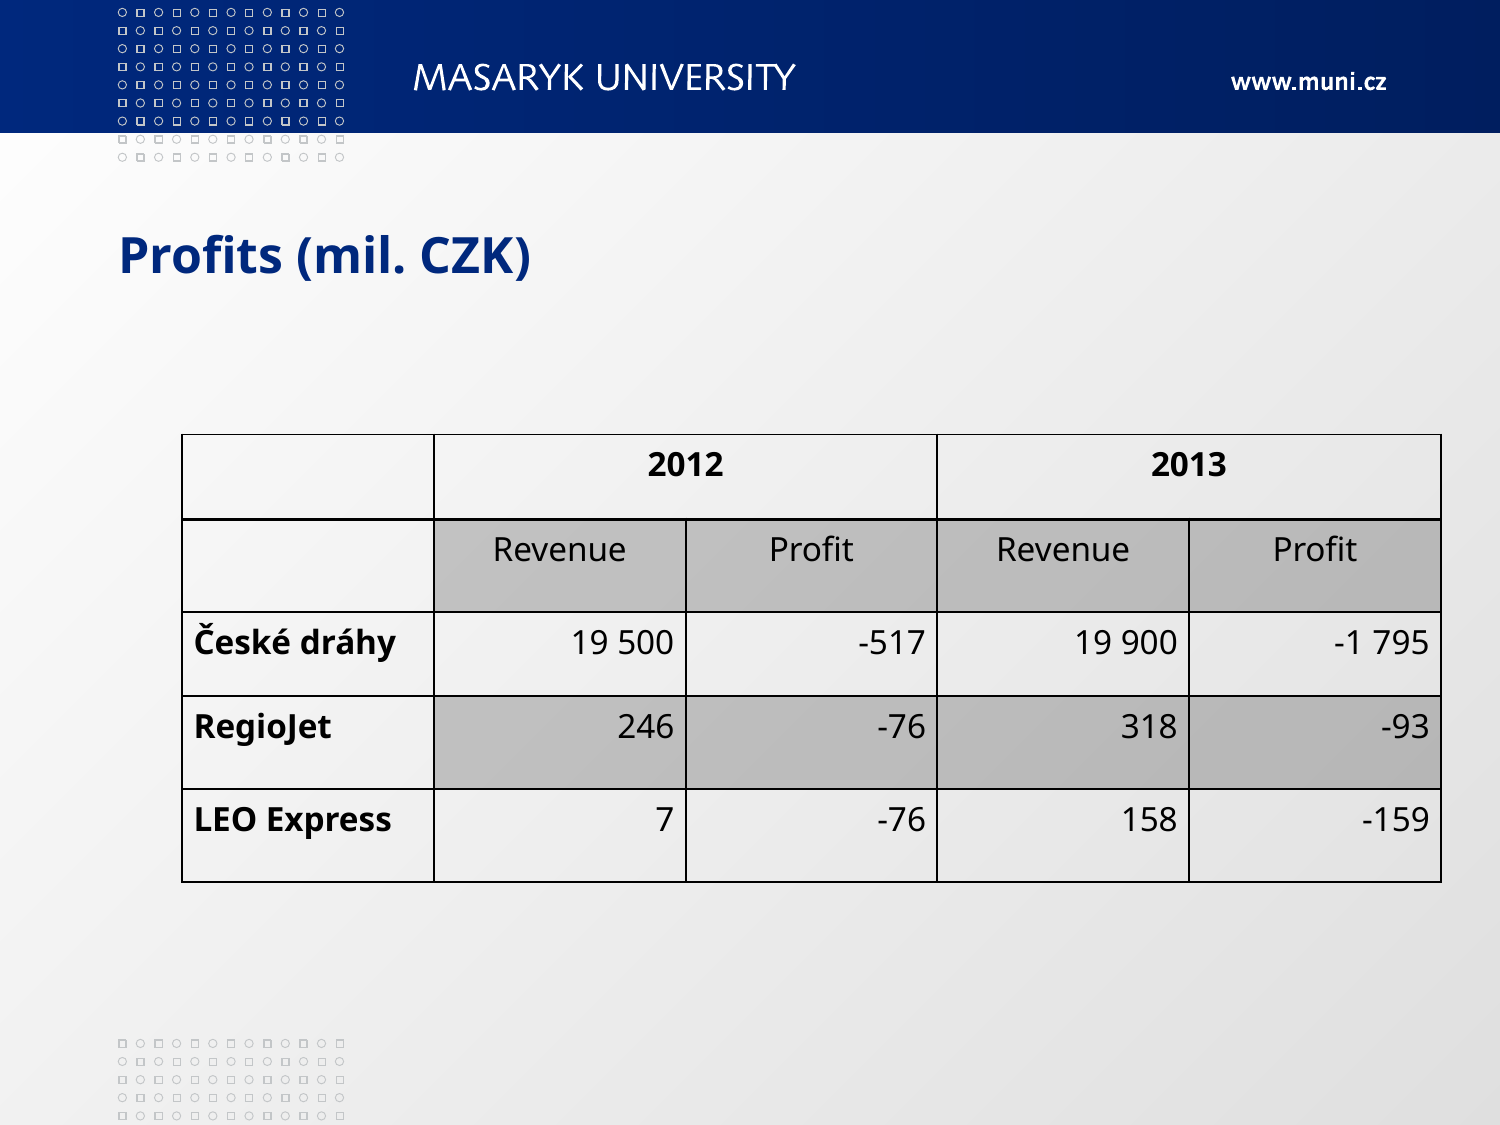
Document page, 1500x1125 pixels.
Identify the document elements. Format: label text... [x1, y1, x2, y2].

table_cell [183, 521, 433, 611]
table_cell 19 900 [938, 613, 1188, 695]
table_header 2012 [435, 435, 936, 518]
table_cell 19 500 [435, 613, 685, 695]
table_cell -1 795 [1190, 613, 1440, 695]
table_cell -93 [1190, 697, 1440, 788]
table_cell České dráhy [183, 613, 433, 695]
table_cell -159 [1190, 790, 1440, 881]
table_cell Revenue [938, 521, 1188, 611]
table_cell Profit [1190, 521, 1440, 611]
table_cell 318 [938, 697, 1188, 788]
table_cell Revenue [435, 521, 685, 611]
table_cell -76 [687, 697, 936, 788]
table_cell RegioJet [183, 697, 433, 788]
table_header [183, 435, 433, 518]
table_header 2013 [938, 435, 1440, 518]
table_cell LEO Express [183, 790, 433, 881]
table_cell -76 [687, 790, 936, 881]
table_cell -517 [687, 613, 936, 695]
table_cell Profit [687, 521, 936, 611]
table_cell 158 [938, 790, 1188, 881]
table_cell 7 [435, 790, 685, 881]
table_cell 246 [435, 697, 685, 788]
title Profits (mil. CZK) [118, 184, 1403, 291]
